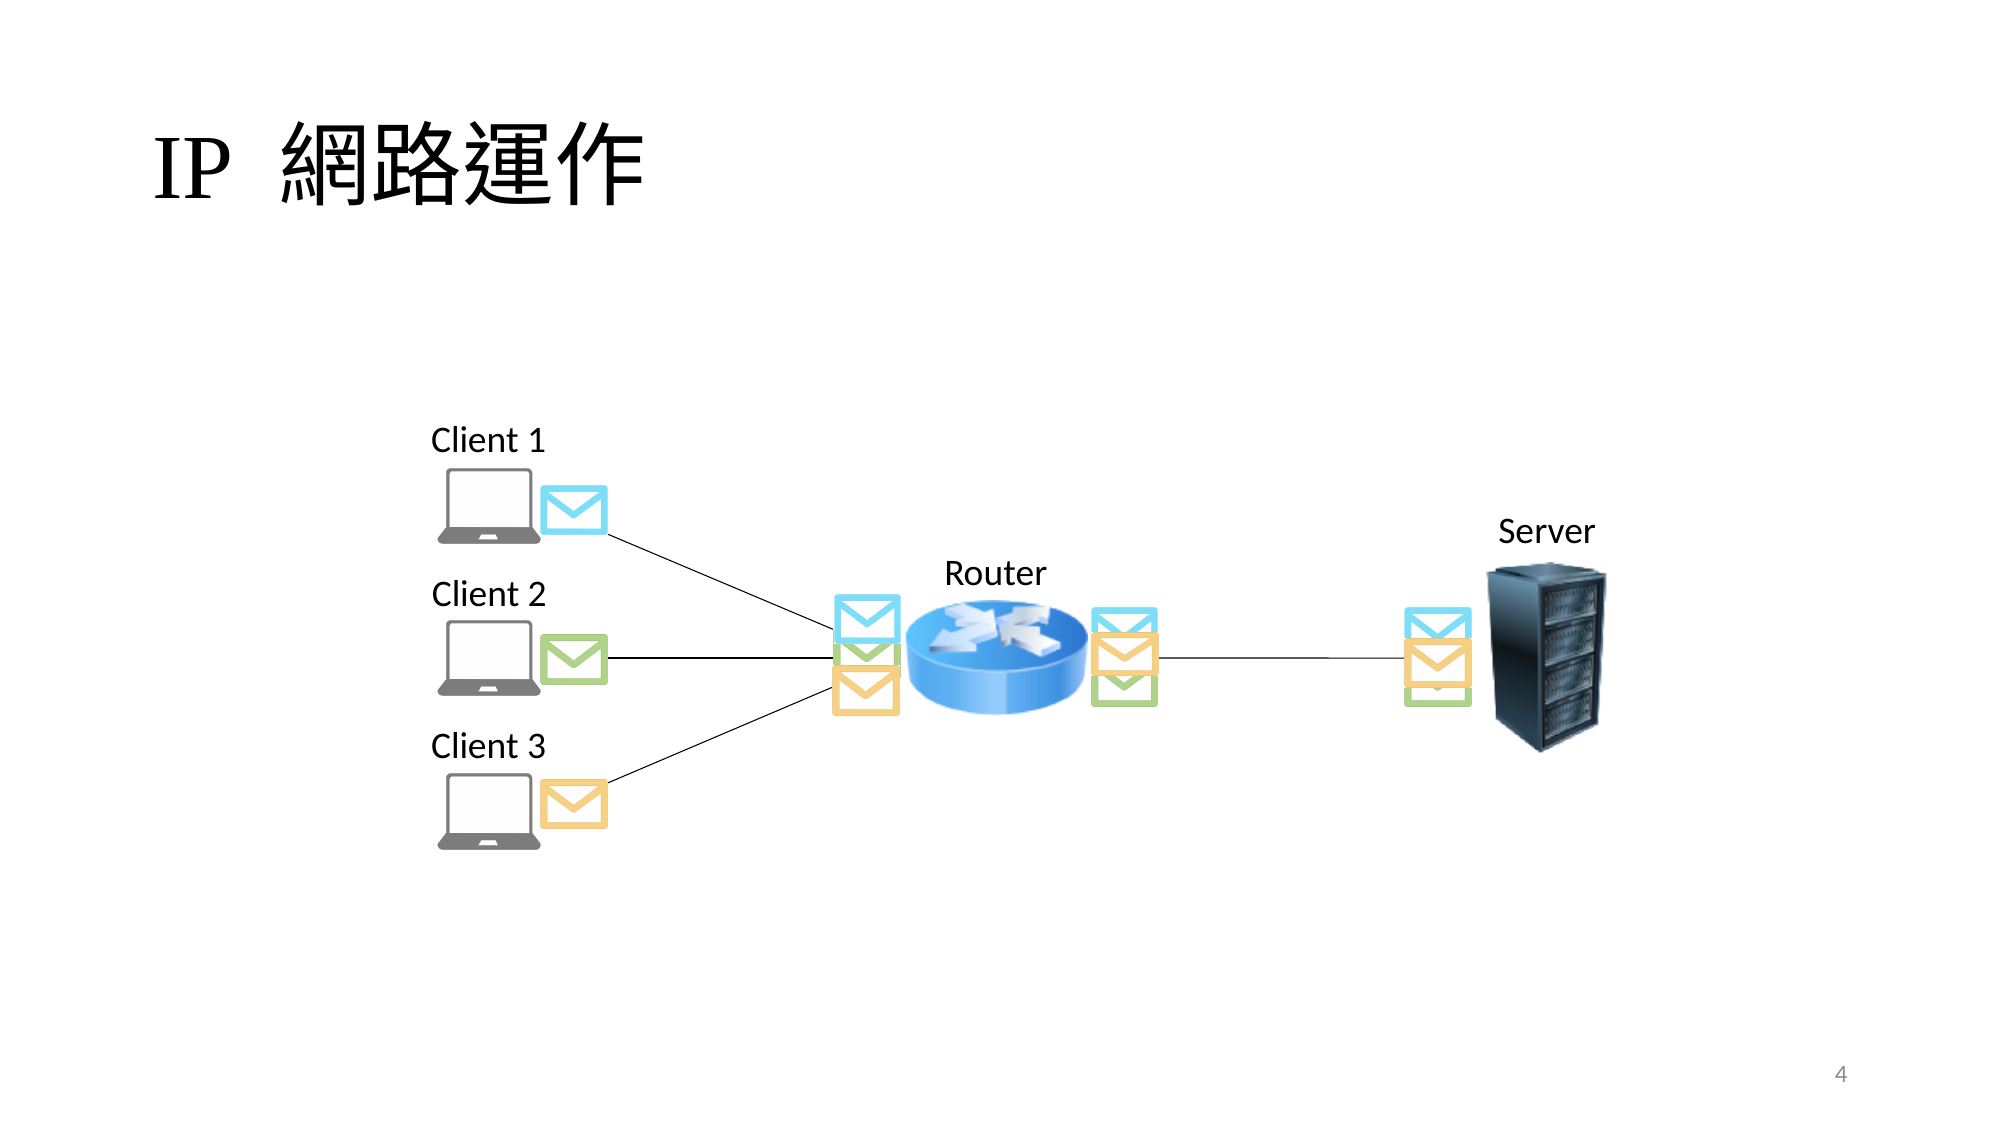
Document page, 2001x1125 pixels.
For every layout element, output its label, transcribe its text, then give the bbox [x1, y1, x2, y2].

picture [832, 594, 1159, 716]
picture [437, 620, 608, 696]
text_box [540, 505, 901, 657]
slide_number 4 [1412, 1042, 1863, 1103]
text_box Client 3 [376, 713, 540, 773]
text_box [540, 658, 901, 812]
picture [437, 773, 608, 850]
text_box Client 2 [377, 561, 540, 622]
text_box Router [916, 540, 1076, 600]
title IP 網路運作 [137, 59, 1863, 278]
text_box Client 1 [376, 407, 601, 468]
picture [1404, 562, 1643, 754]
picture [437, 468, 608, 544]
text_box Server [1467, 498, 1627, 559]
